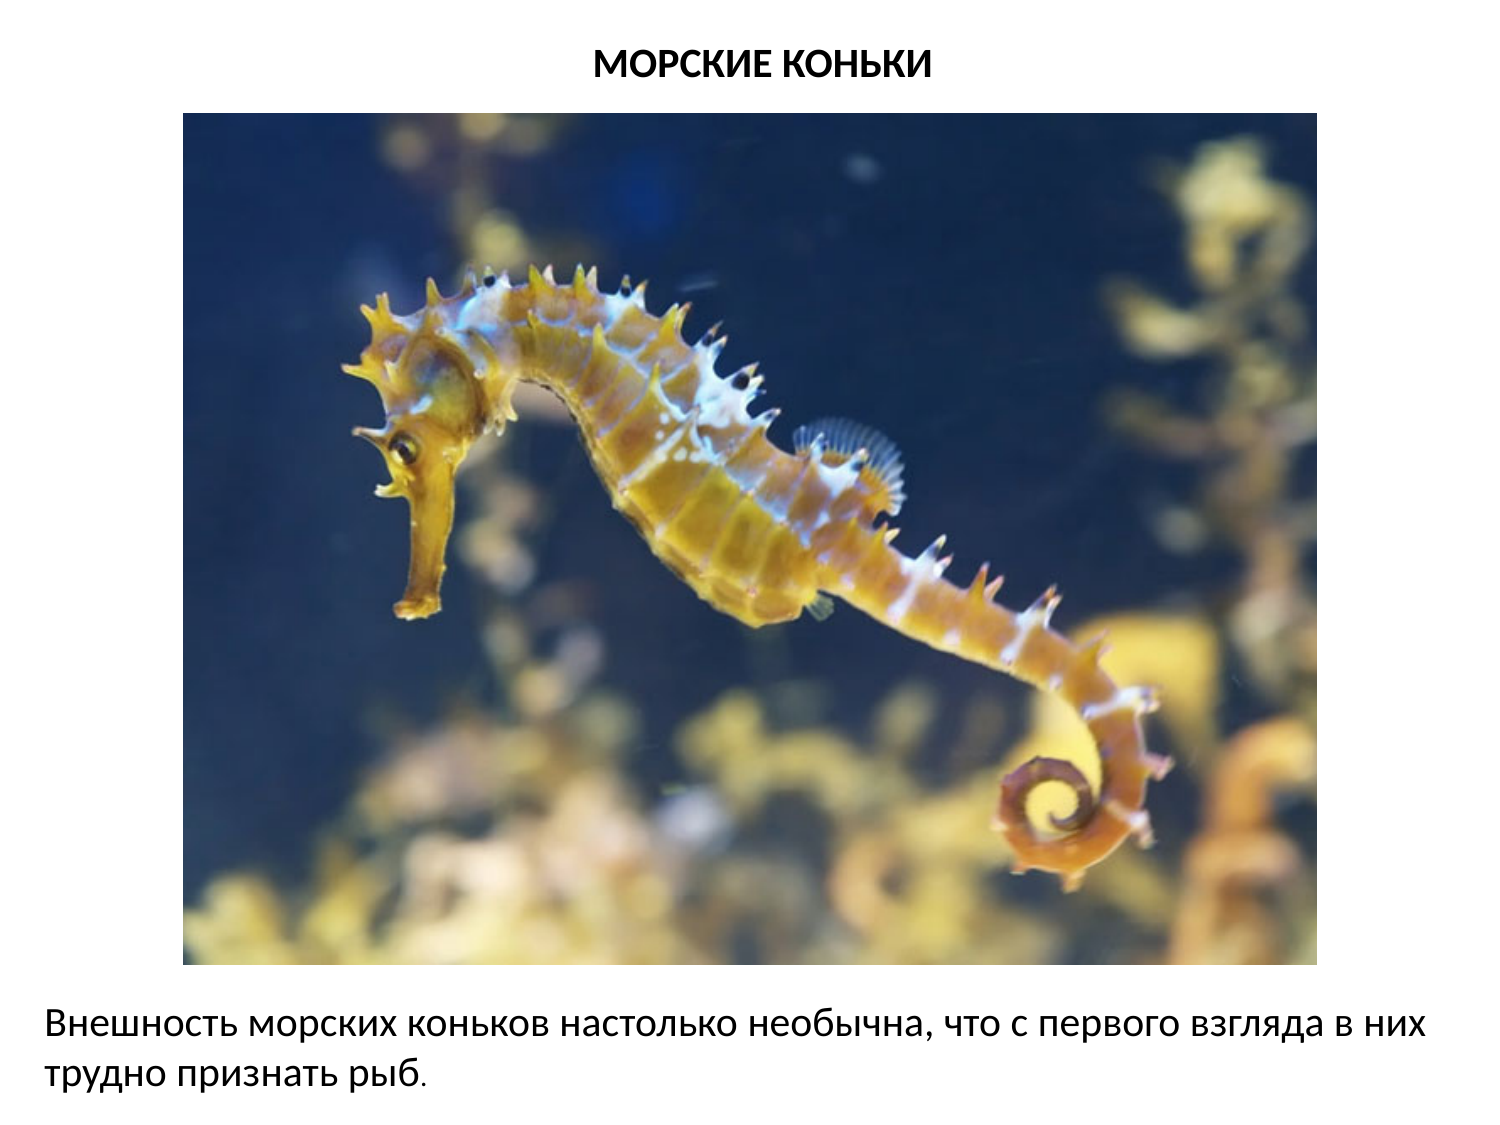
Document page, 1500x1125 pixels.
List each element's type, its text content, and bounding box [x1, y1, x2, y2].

title МОРСКИЕ КОНЬКИ [312, 0, 1213, 94]
picture [182, 113, 1318, 965]
list Внешность морских коньков настолько необычна, что с первого взгляда в них трудно признать рыб. [29, 987, 1483, 1125]
